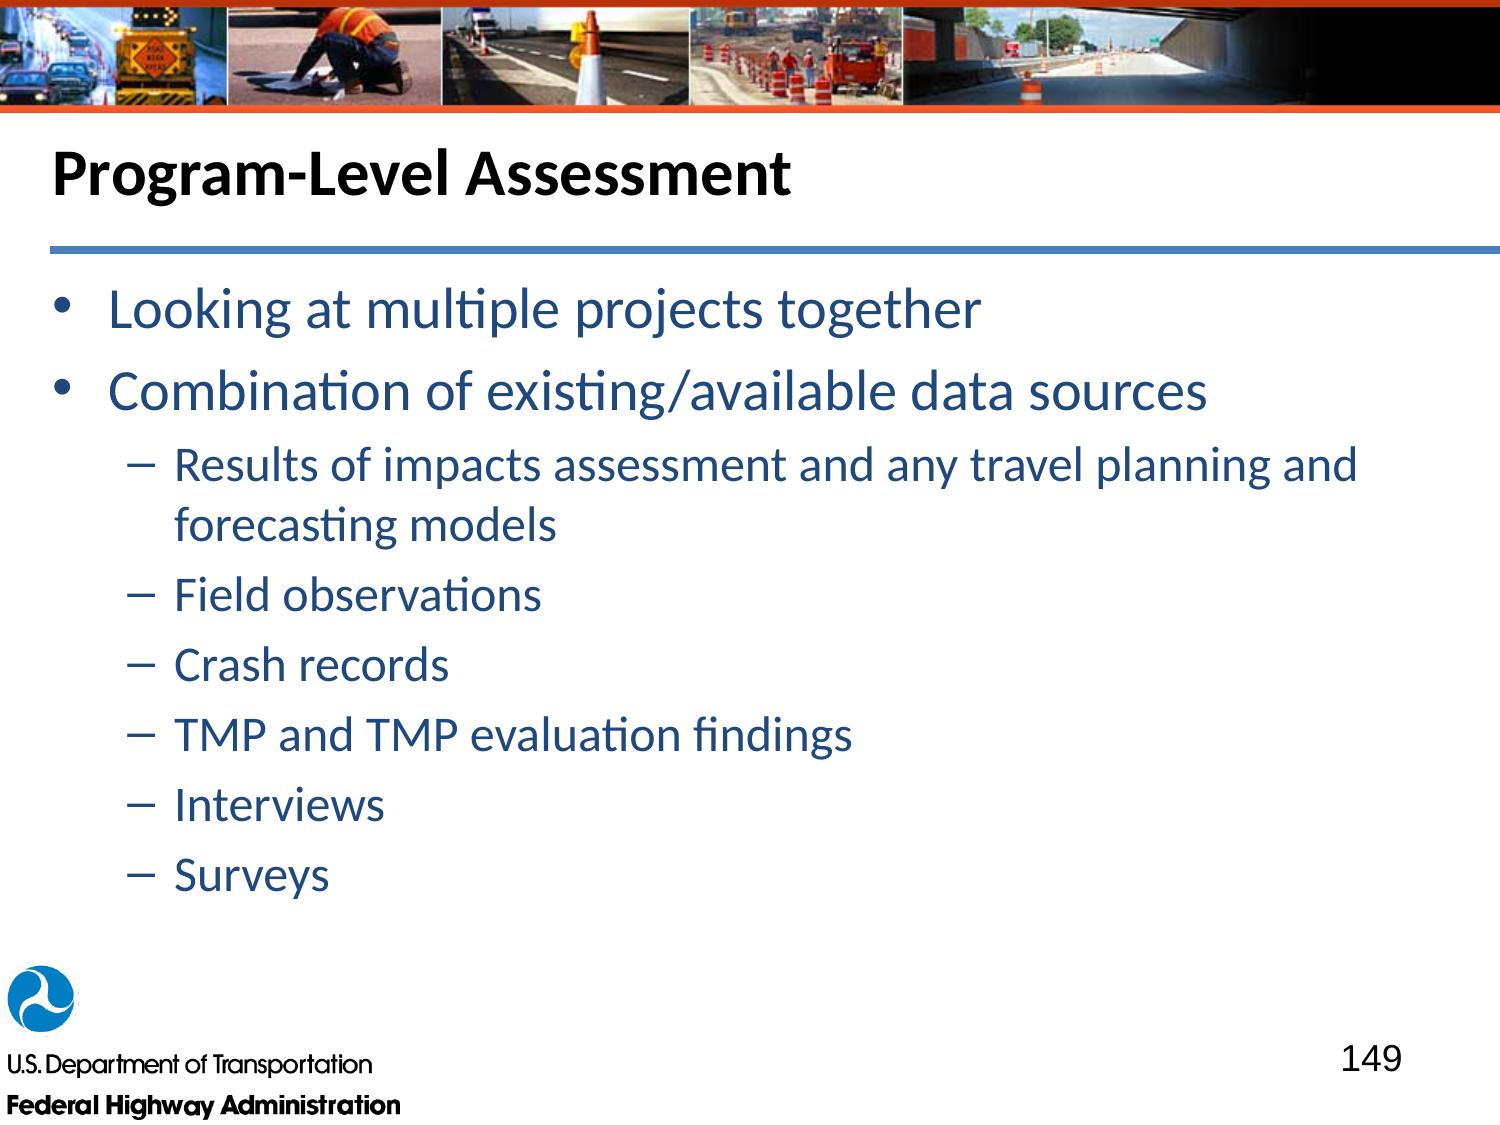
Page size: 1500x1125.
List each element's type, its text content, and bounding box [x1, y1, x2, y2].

picture [0, 0, 1500, 113]
title Program-Level Assessment [37, 112, 1438, 225]
list Looking at multiple projects together Combination of existing/available data sources Results of impacts assessment and any travel planning and forecasting models Field observations Crash records TMP and TMP evaluation findings Interviews Surveys [37, 262, 1450, 1038]
picture [3, 961, 400, 1120]
